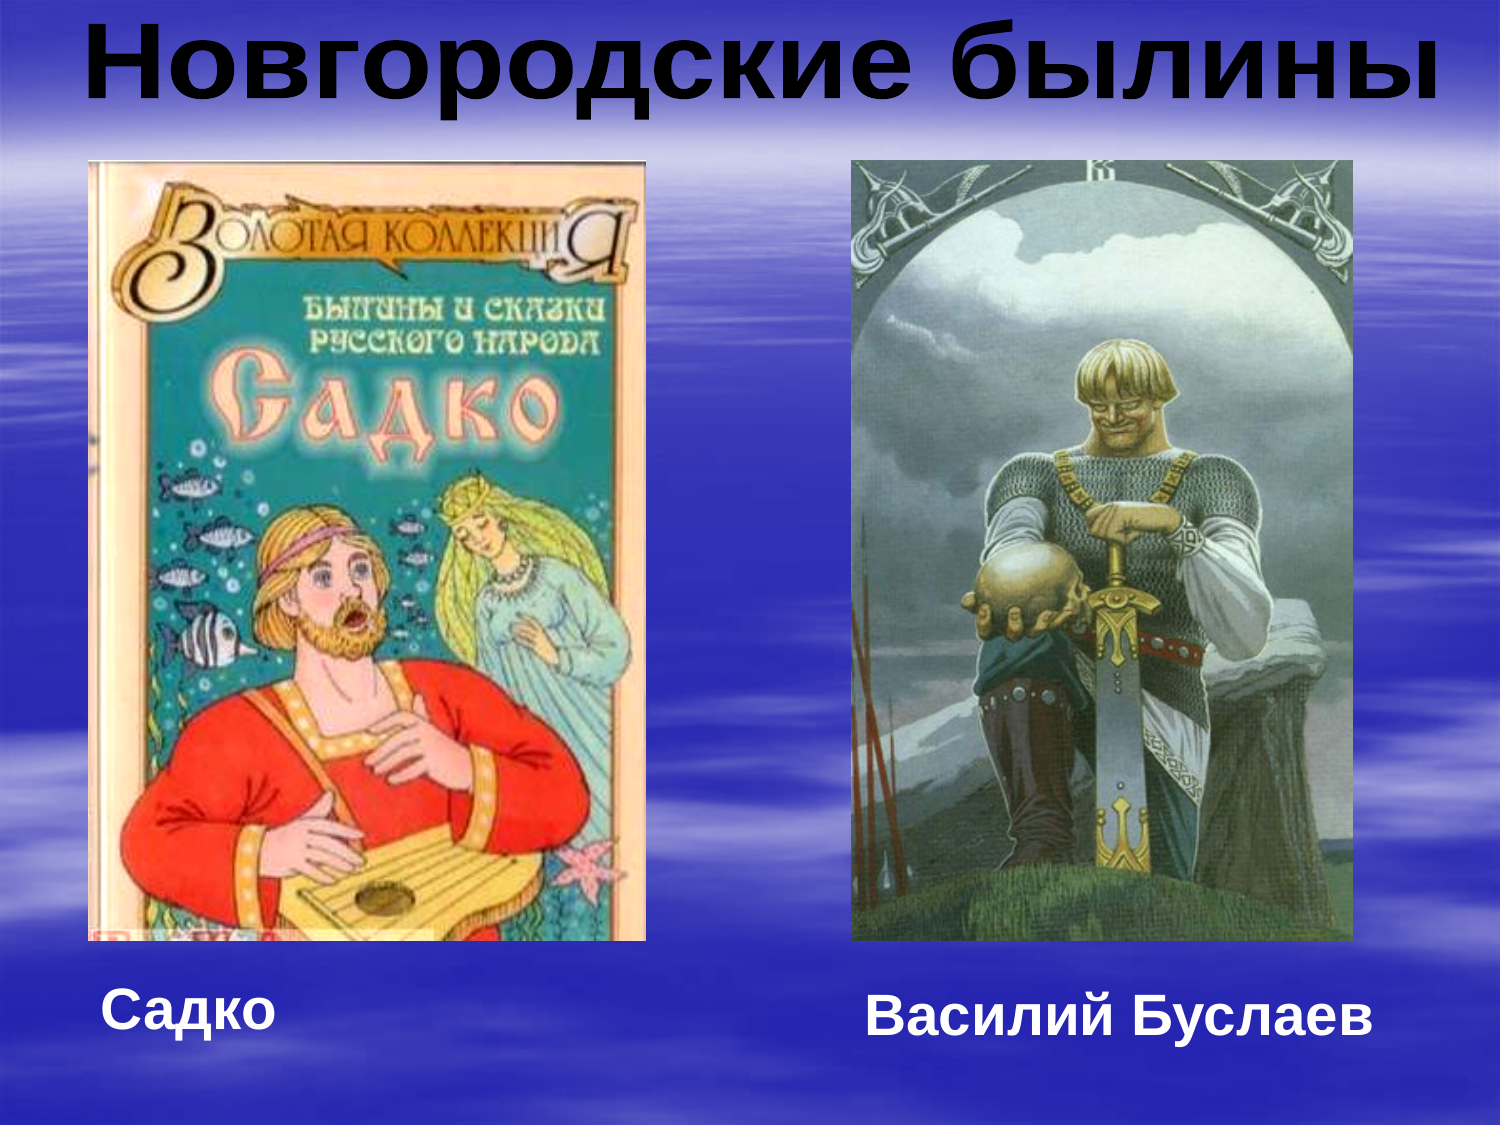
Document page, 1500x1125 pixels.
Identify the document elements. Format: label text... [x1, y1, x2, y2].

text_box Садко [64, 964, 538, 1049]
picture [88, 160, 646, 941]
text_box Василий Буслаев [849, 969, 1500, 1055]
picture [851, 160, 1353, 941]
